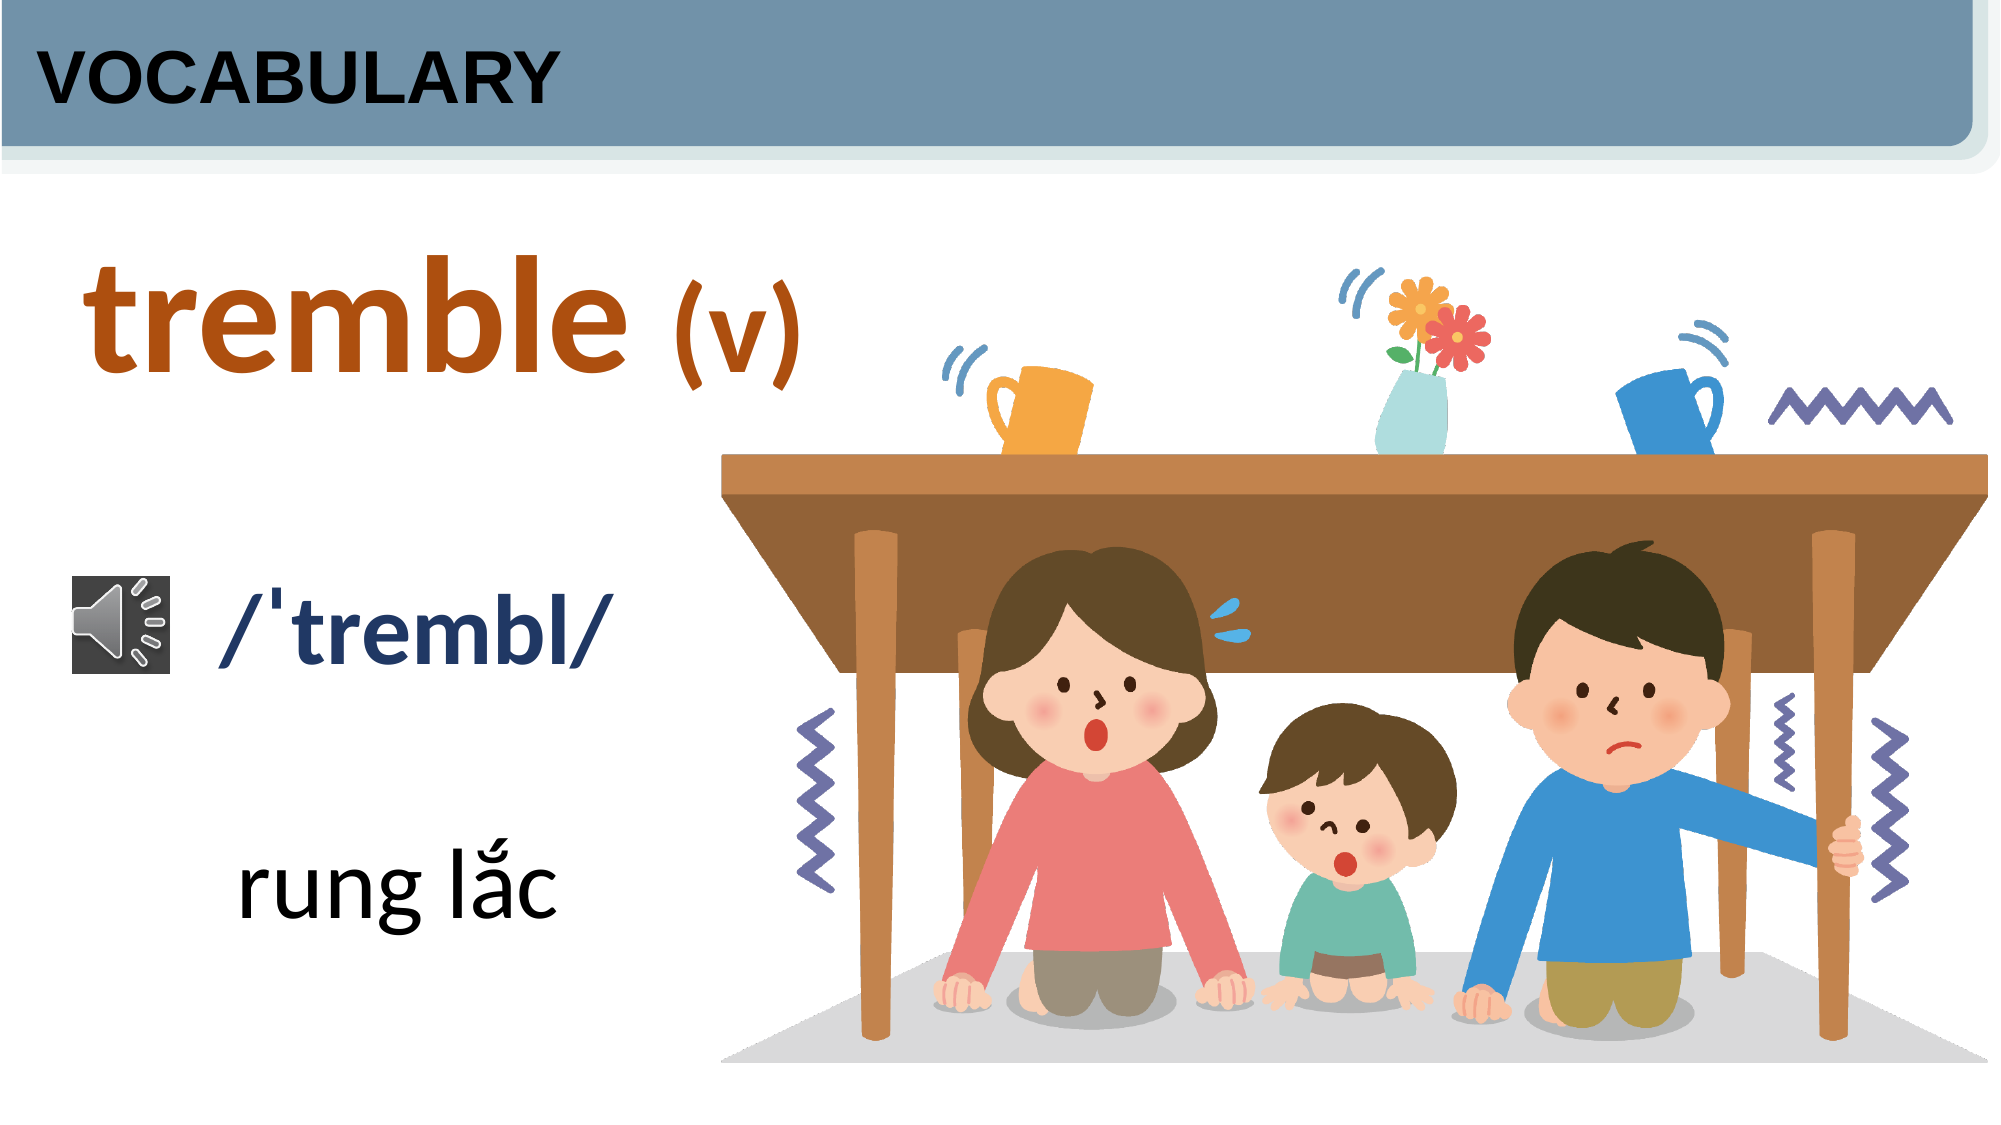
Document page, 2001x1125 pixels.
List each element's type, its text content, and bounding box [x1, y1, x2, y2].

text_box tremble (v) [21, 213, 869, 322]
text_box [1, 0, 2000, 175]
picture [719, 267, 1989, 1065]
text_box /ˈtrembl/ [182, 556, 629, 692]
text_box rung lắc [120, 810, 676, 946]
picture [70, 574, 171, 675]
